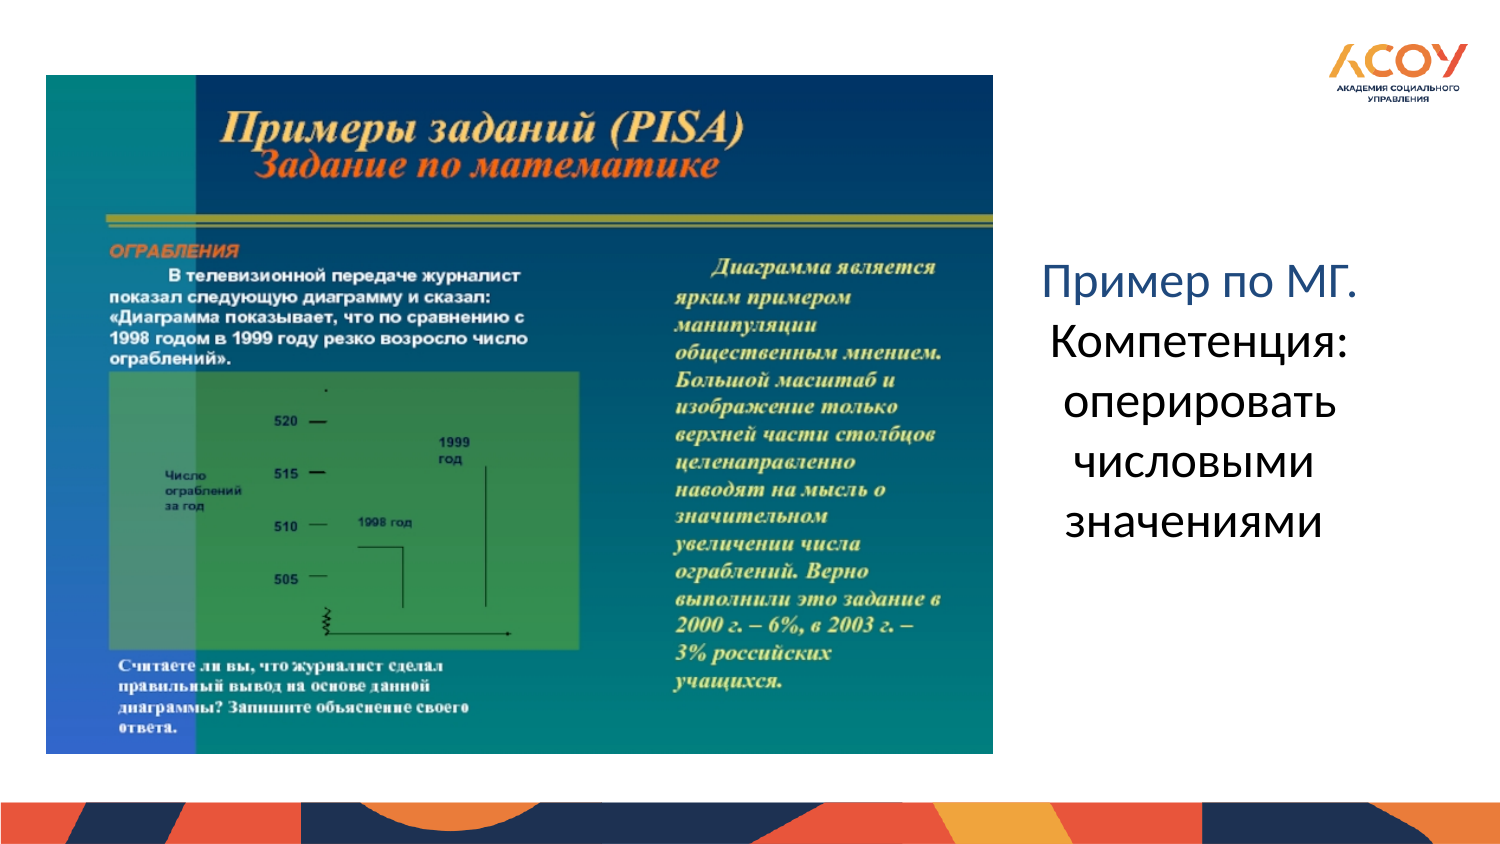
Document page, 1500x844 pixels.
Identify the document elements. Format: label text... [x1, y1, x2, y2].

picture [0, 0, 1500, 844]
title Пример по МГ. Компетенция: оперировать числовыми значениями [997, 358, 1476, 437]
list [45, 75, 993, 754]
